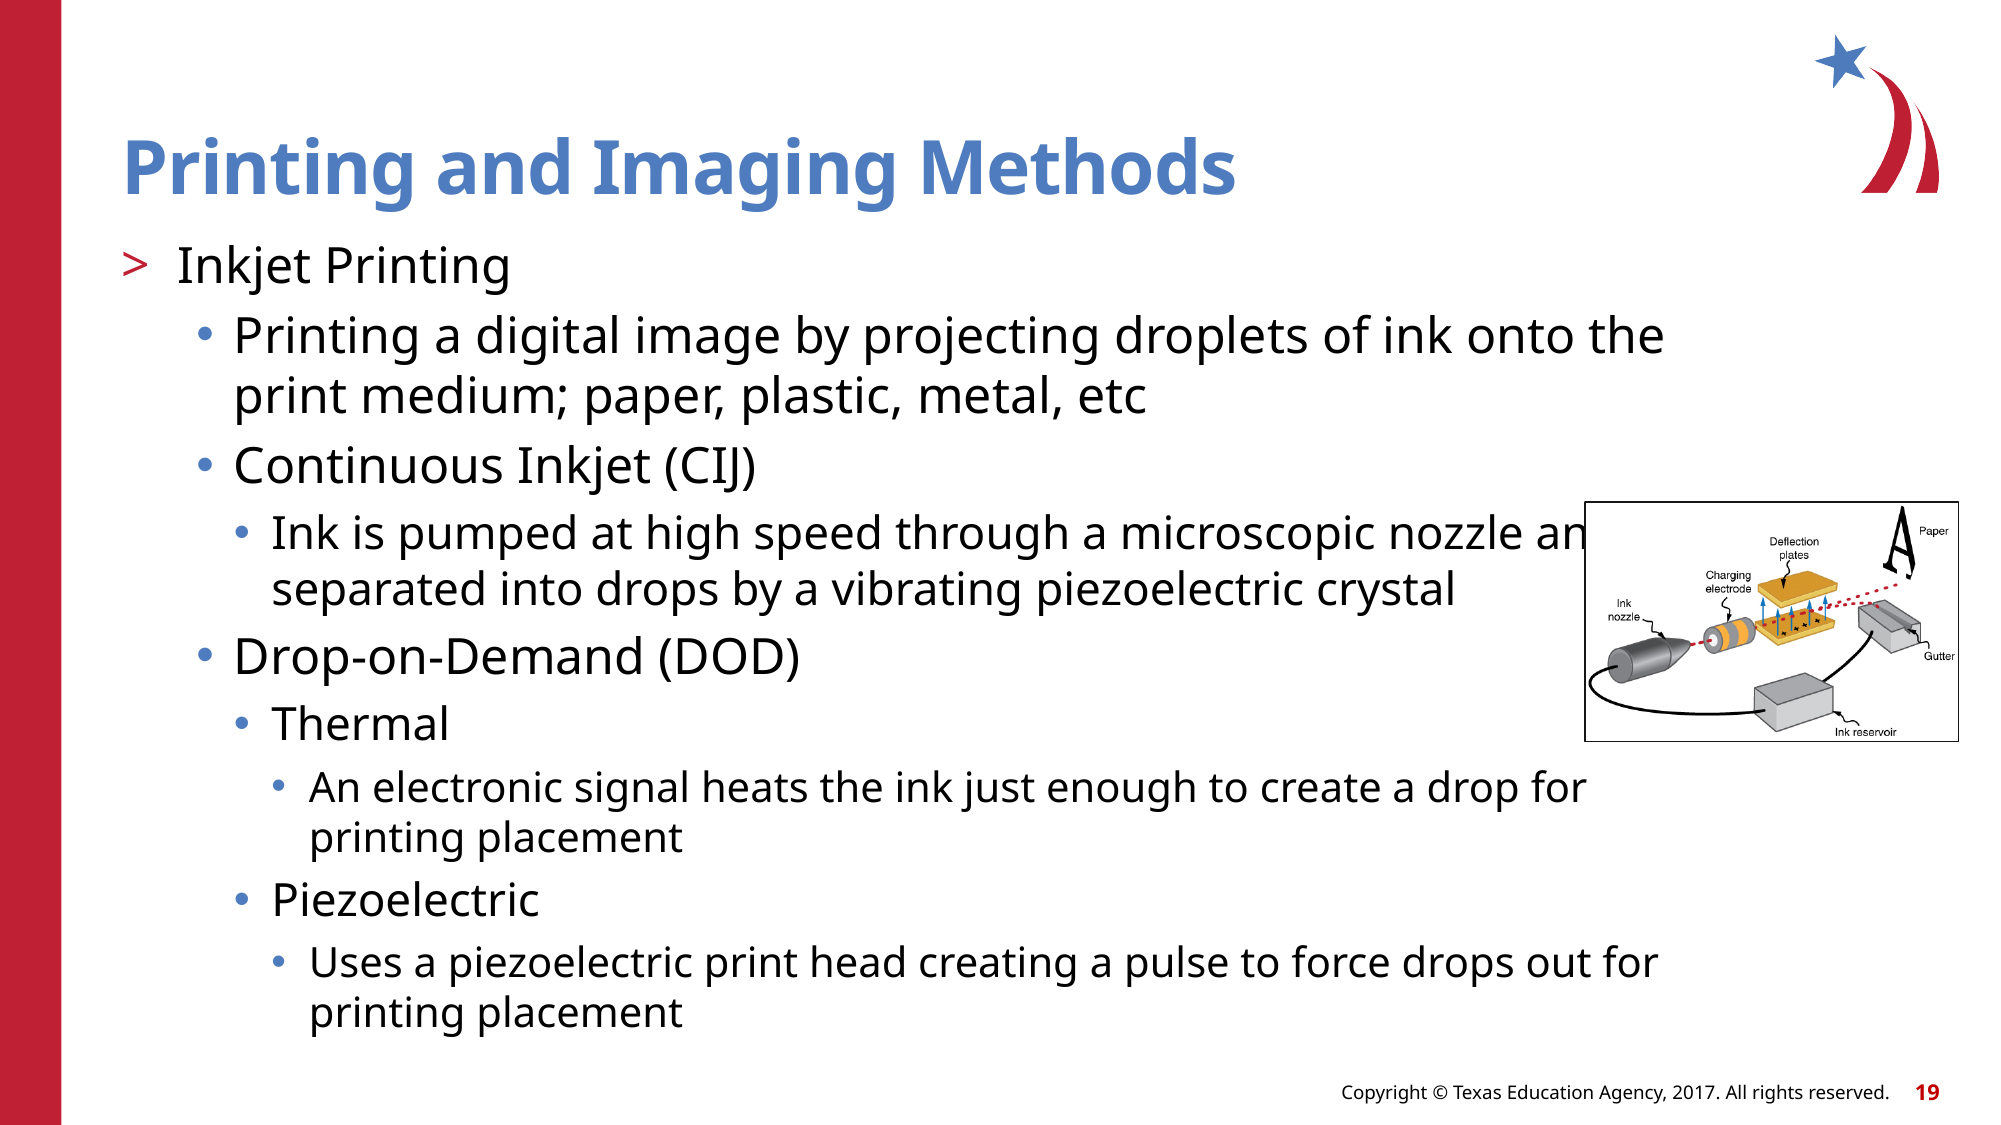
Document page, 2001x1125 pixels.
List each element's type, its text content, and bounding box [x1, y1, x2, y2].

list Inkjet Printing Printing a digital image by projecting droplets of ink onto the print medium; paper, plastic, metal, etc Continuous Inkjet (CIJ) Ink is pumped at high speed through a microscopic nozzle and separated into drops by a vibrating piezoelectric crystal Drop-on-Demand (DOD) Thermal An electronic signal heats the ink just enough to create a drop for printing placement Piezoelectric Uses a piezoelectric print head creating a pulse to force drops out for printing placement [121, 233, 1673, 1010]
picture [1814, 34, 1939, 193]
picture [1584, 501, 1959, 742]
title Printing and Imaging Methods [121, 66, 1772, 211]
